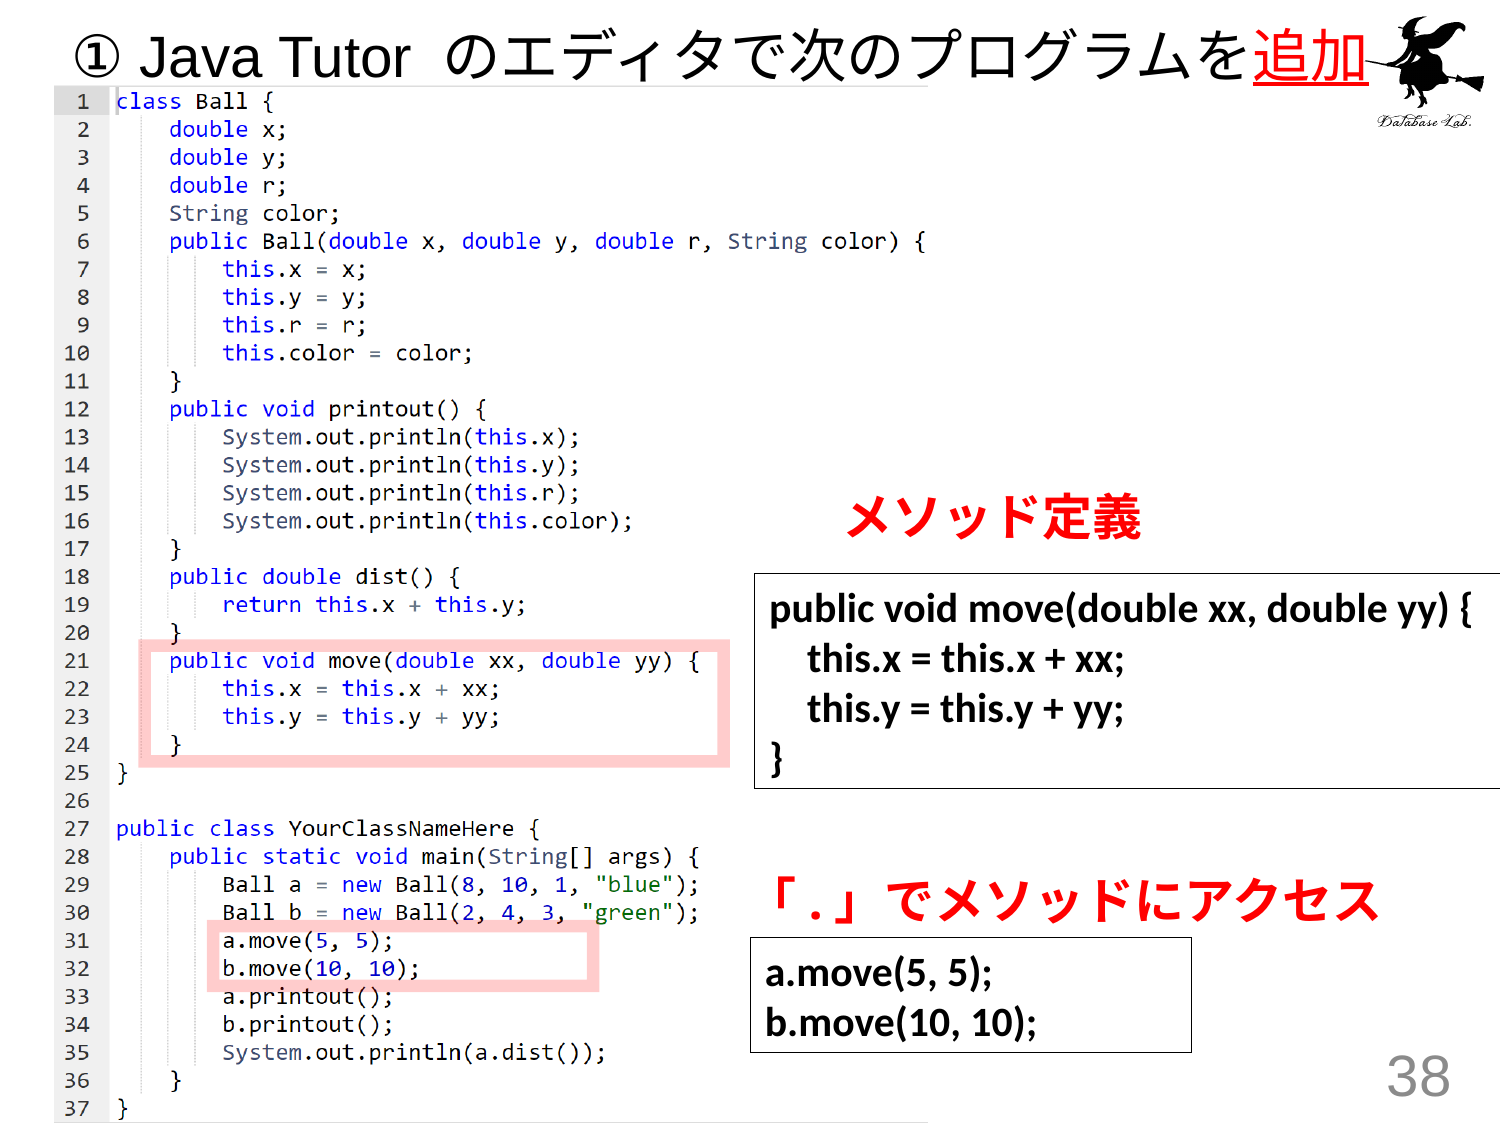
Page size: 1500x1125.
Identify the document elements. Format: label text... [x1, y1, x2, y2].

picture [1362, 14, 1486, 130]
list ① Java Tutor のエディタで次のプログラムを追加 [55, 11, 1419, 88]
text_box public void move(double xx, double yy) { this.x = this.x + xx; this.y = this.y + yy; } [928, 573, 1500, 789]
text_box a.move(5, 5); b.move(10, 10); [928, 937, 1192, 1053]
slide_number 38 [1129, 1042, 1467, 1103]
picture [54, 82, 928, 1125]
text_box メソッド定義 [928, 478, 1158, 553]
text_box 「.」でメソッドにアクセス [928, 861, 1397, 937]
